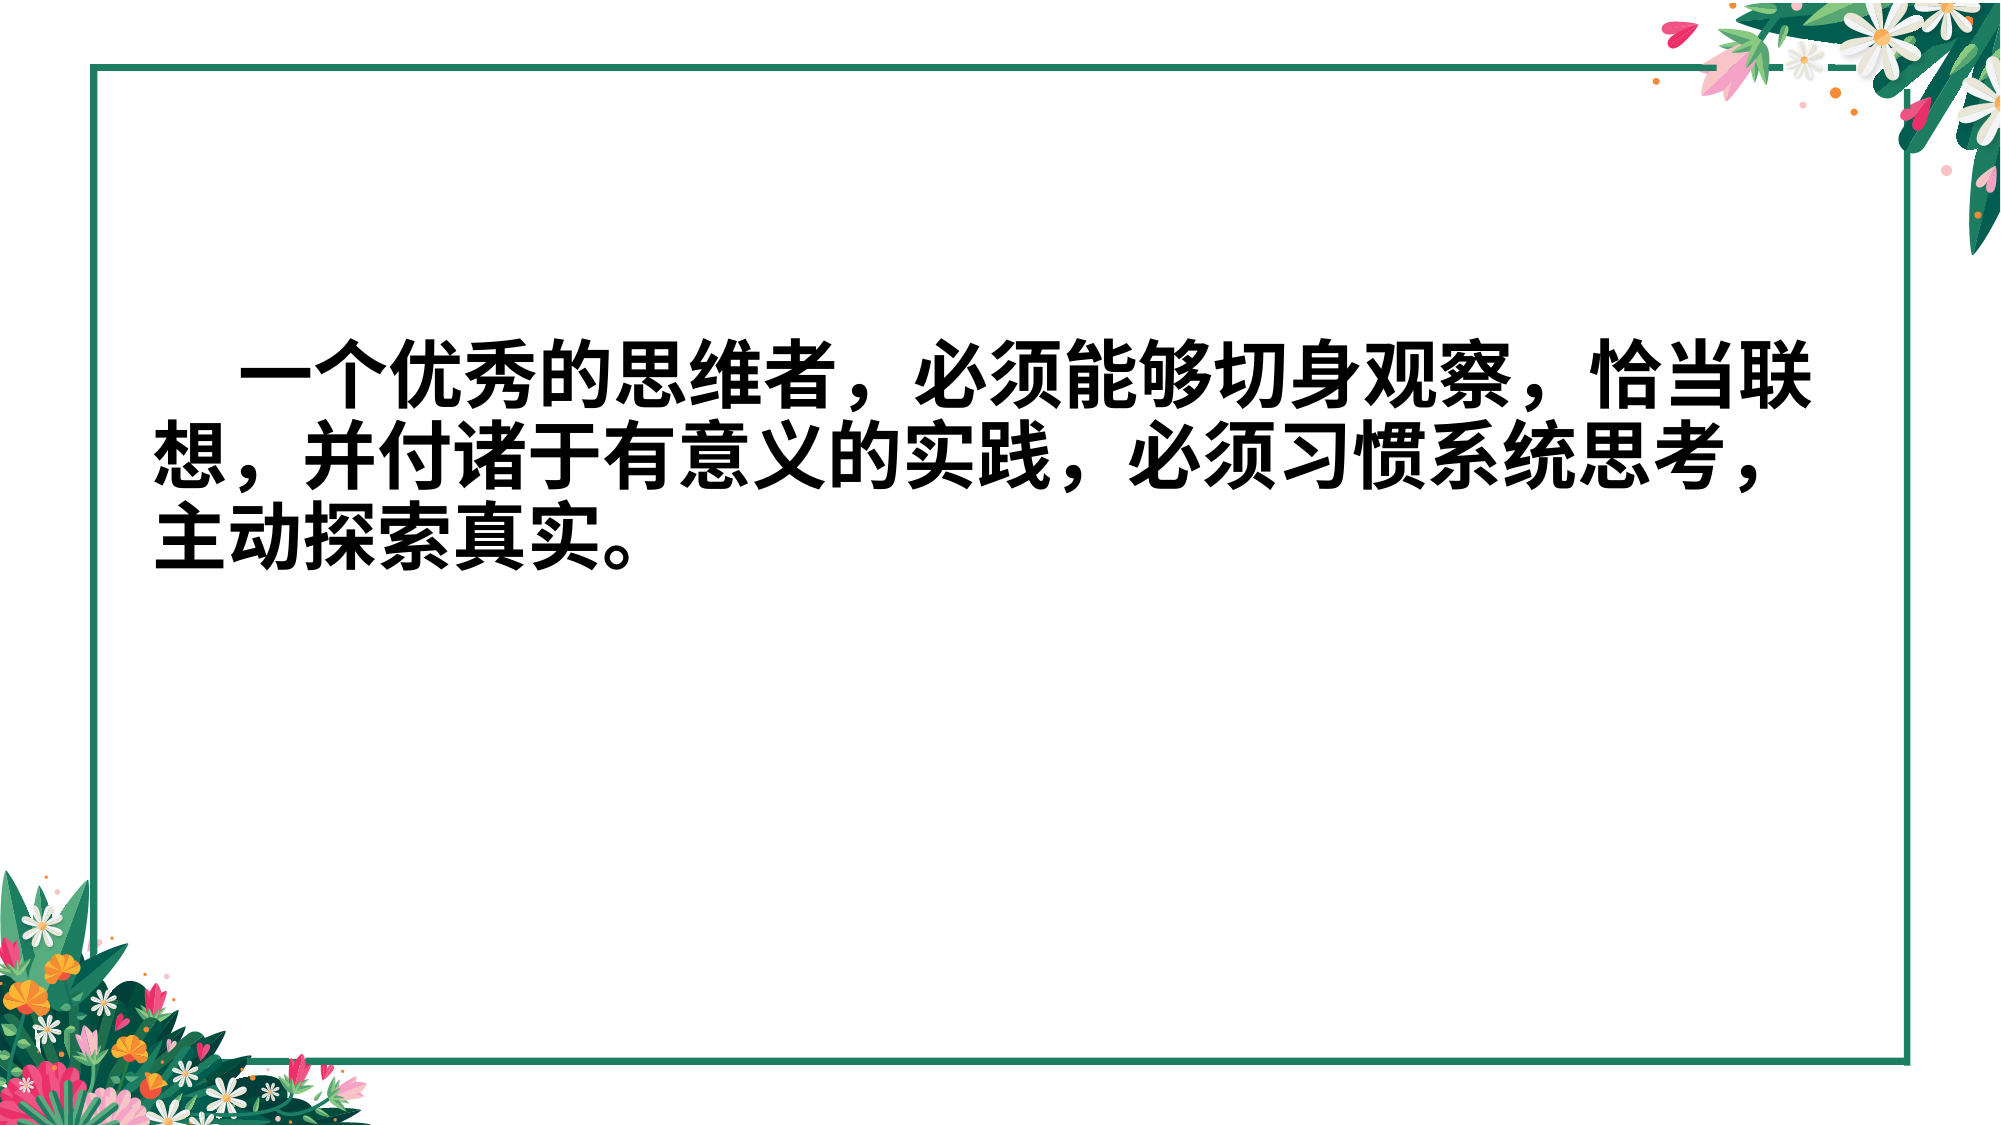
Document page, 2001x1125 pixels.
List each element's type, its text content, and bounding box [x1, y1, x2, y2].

list 一个优秀的思维者，必须能够切身观察，恰当联想，并付诸于有意义的实践，必须习惯系统思考，主动探索真实。 [137, 330, 1863, 1008]
picture [0, 0, 2001, 1125]
